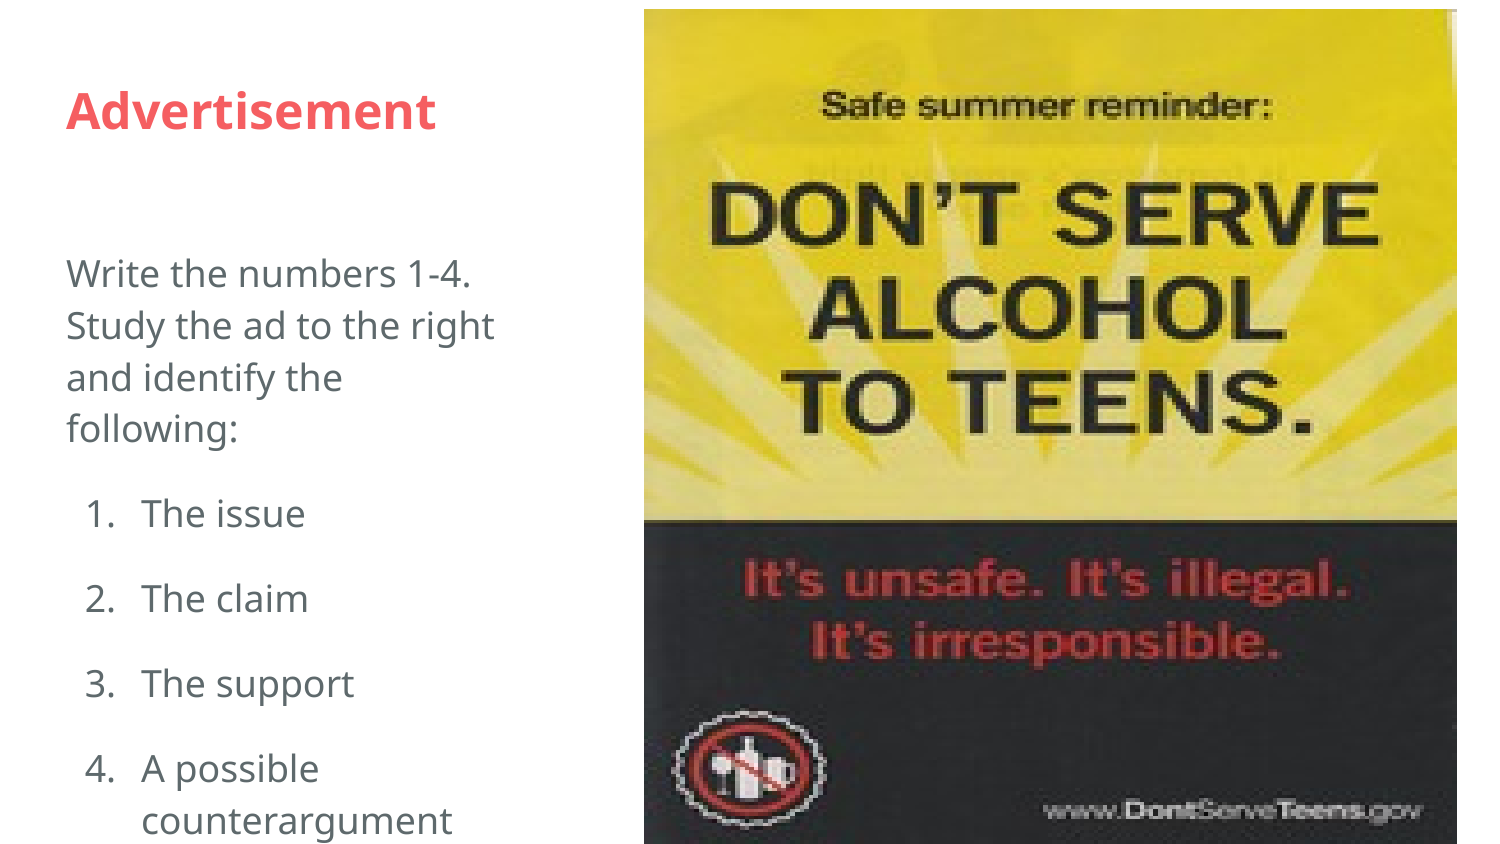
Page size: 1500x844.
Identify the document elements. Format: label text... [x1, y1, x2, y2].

picture [644, 9, 1457, 844]
title Advertisement [51, 91, 512, 216]
list Write the numbers 1-4. Study the ad to the right and identify the following: The issue The claim The support A possible counterargument [51, 228, 512, 750]
